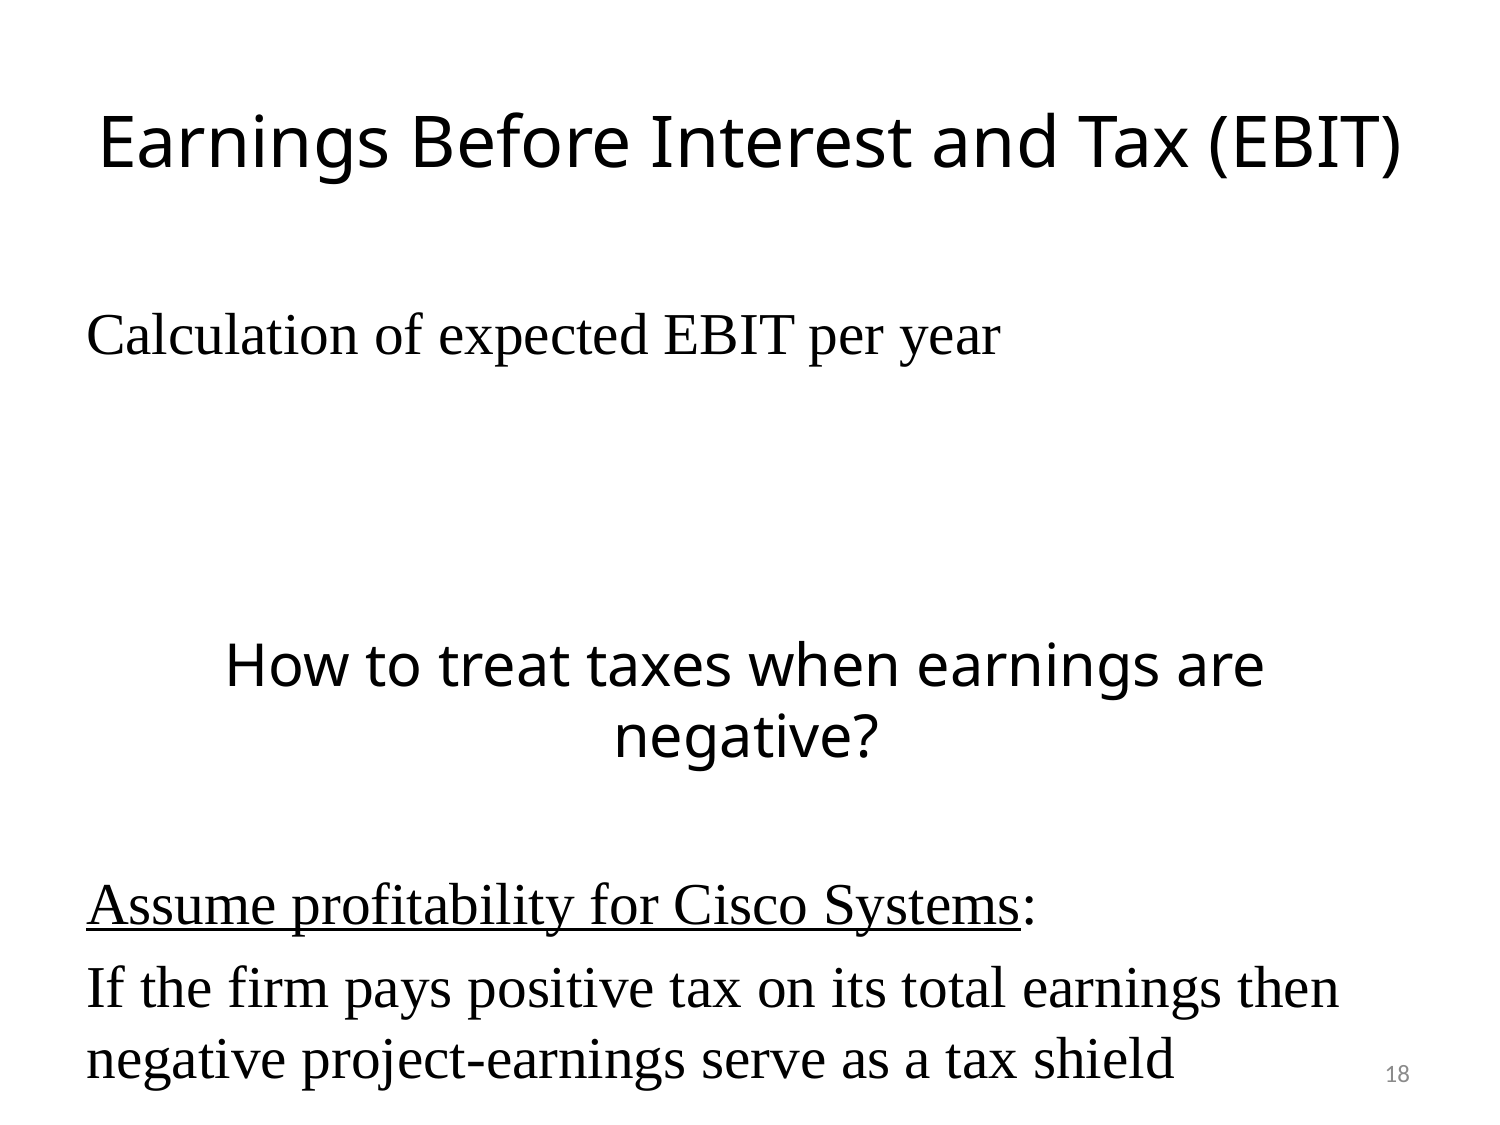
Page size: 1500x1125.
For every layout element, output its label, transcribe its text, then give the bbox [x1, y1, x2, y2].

list Calculation of expected EBIT per year How to treat taxes when earnings are negative? Assume profitability for Cisco Systems: If the firm pays positive tax on its total earnings then negative project-earnings serve as a tax shield [71, 287, 1422, 1100]
slide_number 18 [1074, 1042, 1425, 1103]
title Earnings Before Interest and Tax (EBIT) [75, 45, 1425, 233]
